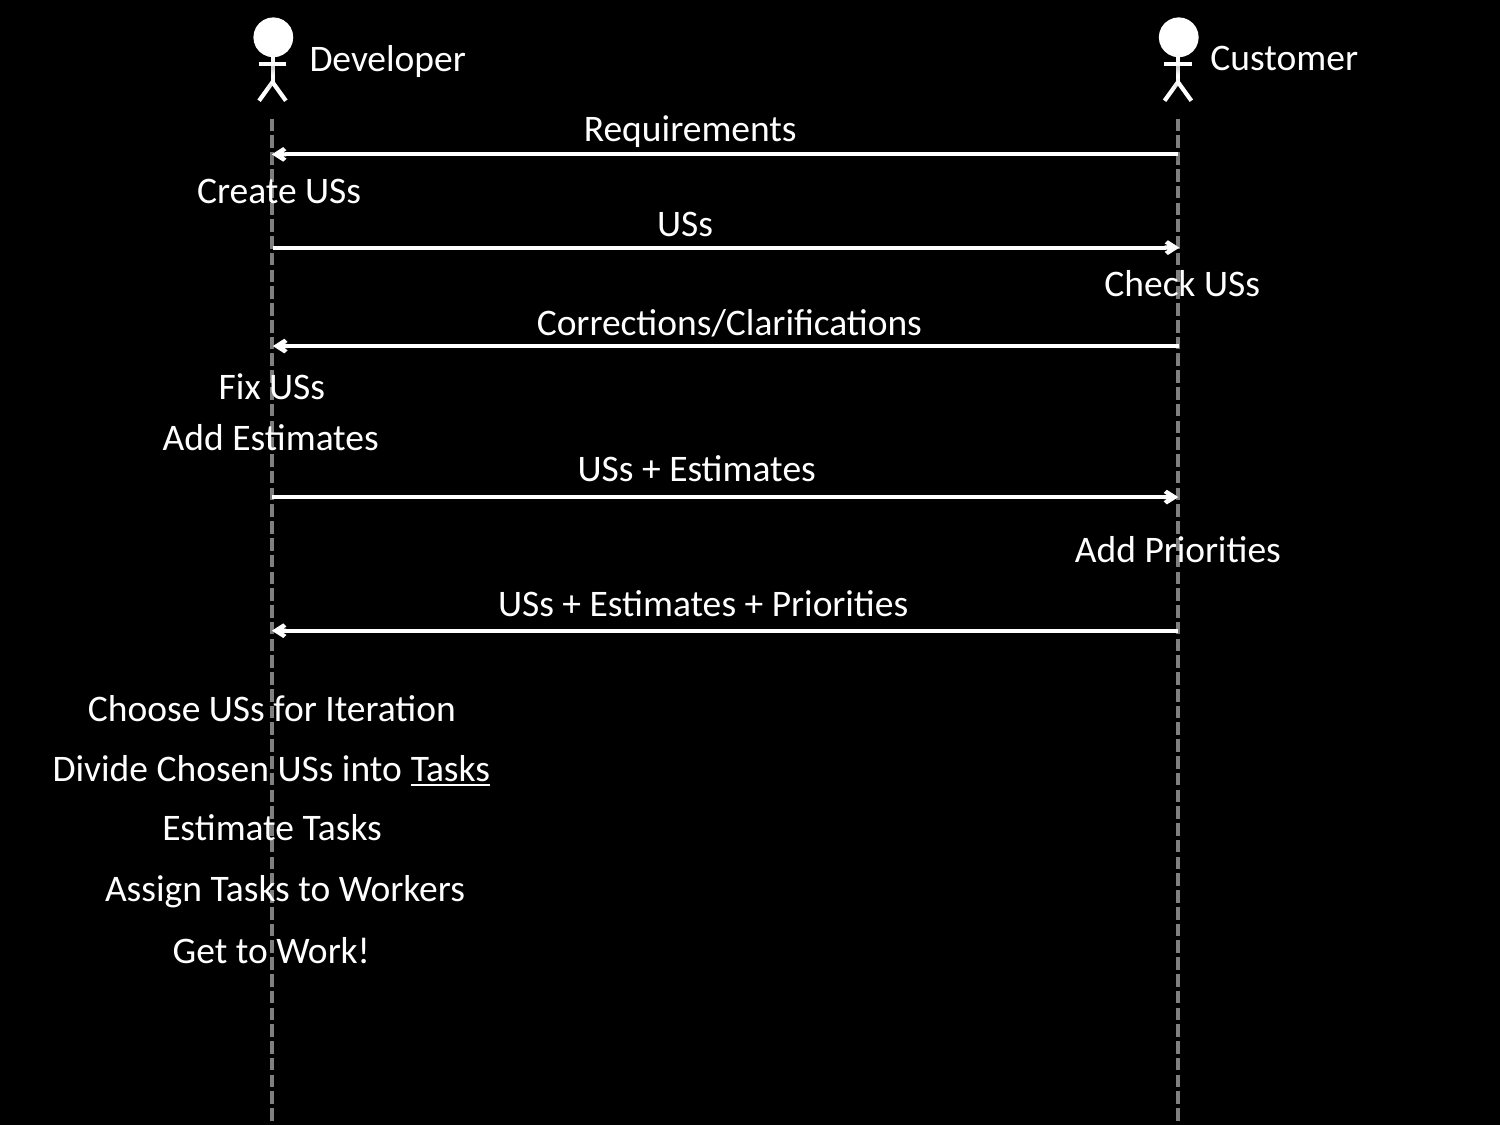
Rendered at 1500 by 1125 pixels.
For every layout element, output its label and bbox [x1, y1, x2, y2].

text_box [33, 675, 511, 979]
text_box [180, 96, 1179, 220]
text_box [272, 191, 1277, 313]
text_box [1158, 17, 1375, 101]
text_box [202, 289, 1180, 405]
text_box [146, 404, 1179, 498]
text_box [253, 17, 483, 94]
text_box [271, 517, 1298, 633]
